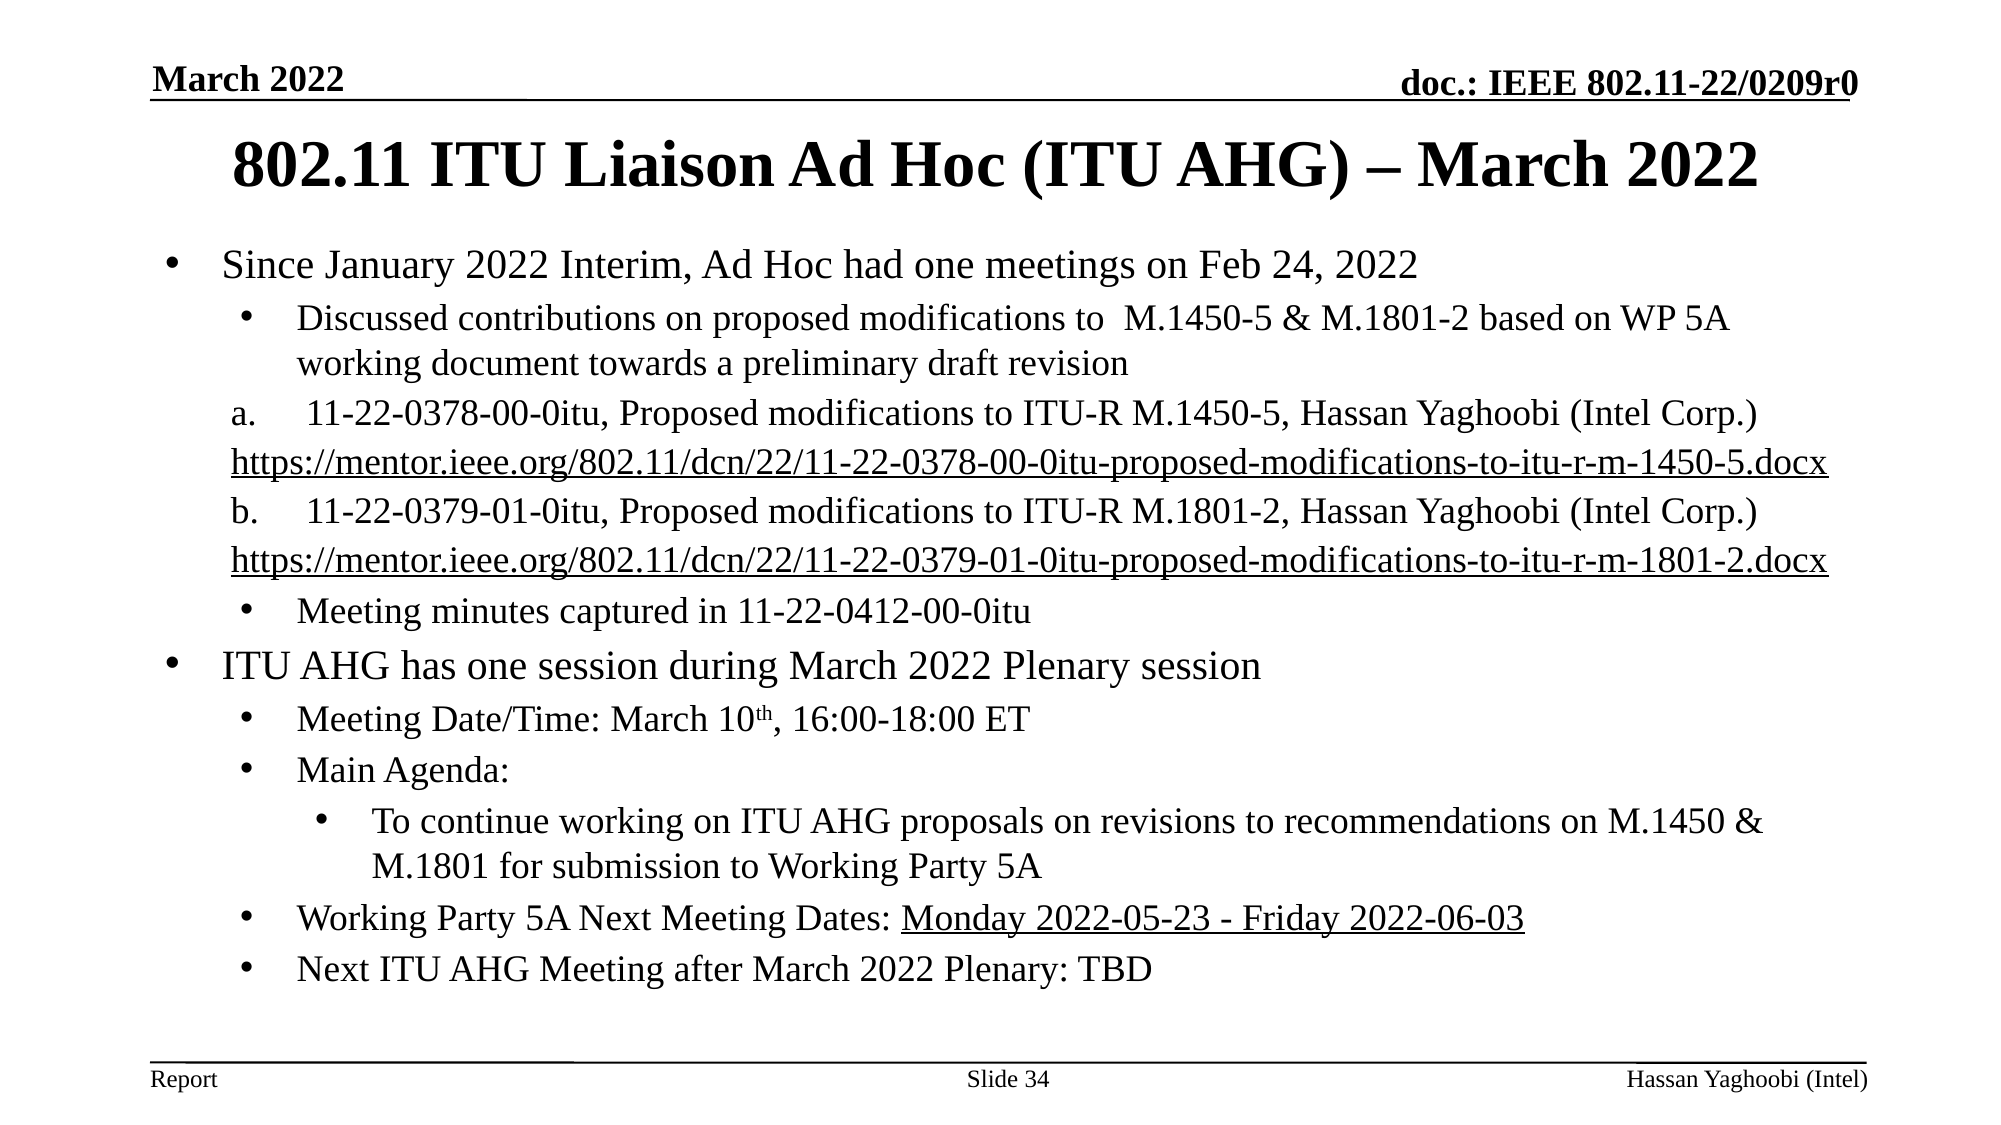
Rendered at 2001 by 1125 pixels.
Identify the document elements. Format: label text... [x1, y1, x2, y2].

list Since January 2022 Interim, Ad Hoc had one meetings on Feb 24, 2022 Discussed contributions on proposed modifications to M.1450-5 & M.1801-2 based on WP 5A working document towards a preliminary draft revision 11-22-0378-00-0itu, Proposed modifications to ITU-R M.1450-5, Hassan Yaghoobi (Intel Corp.) https://mentor.ieee.org/802.11/dcn/22/11-22-0378-00-0itu-proposed-modifications-to-itu-r-m-1450-5.docx 11-22-0379-01-0itu, Proposed modifications to ITU-R M.1801-2, Hassan Yaghoobi (Intel Corp.) https://mentor.ieee.org/802.11/dcn/22/11-22-0379-01-0itu-proposed-modifications-to-itu-r-m-1801-2.docx Meeting minutes captured in 11-22-0412-00-0itu ITU AHG has one session during March 2022 Plenary session Meeting Date/Time: March 10th, 16:00-18:00 ET Main Agenda: To continue working on ITU AHG proposals on revisions to recommendations on M.1450 & M.1801 for submission to Working Party 5A Working Party 5A Next Meeting Dates: Monday 2022-05-23 - Friday 2022-06-03 Next ITU AHG Meeting after March 2022 Plenary: TBD [149, 229, 1851, 1062]
title 802.11 ITU Liaison Ad Hoc (ITU AHG) – March 2022 [146, 103, 1847, 217]
footer Hassan Yaghoobi (Intel) [1171, 1061, 1869, 1093]
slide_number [152, 54, 563, 100]
slide_number Slide 34 [950, 1061, 1067, 1123]
